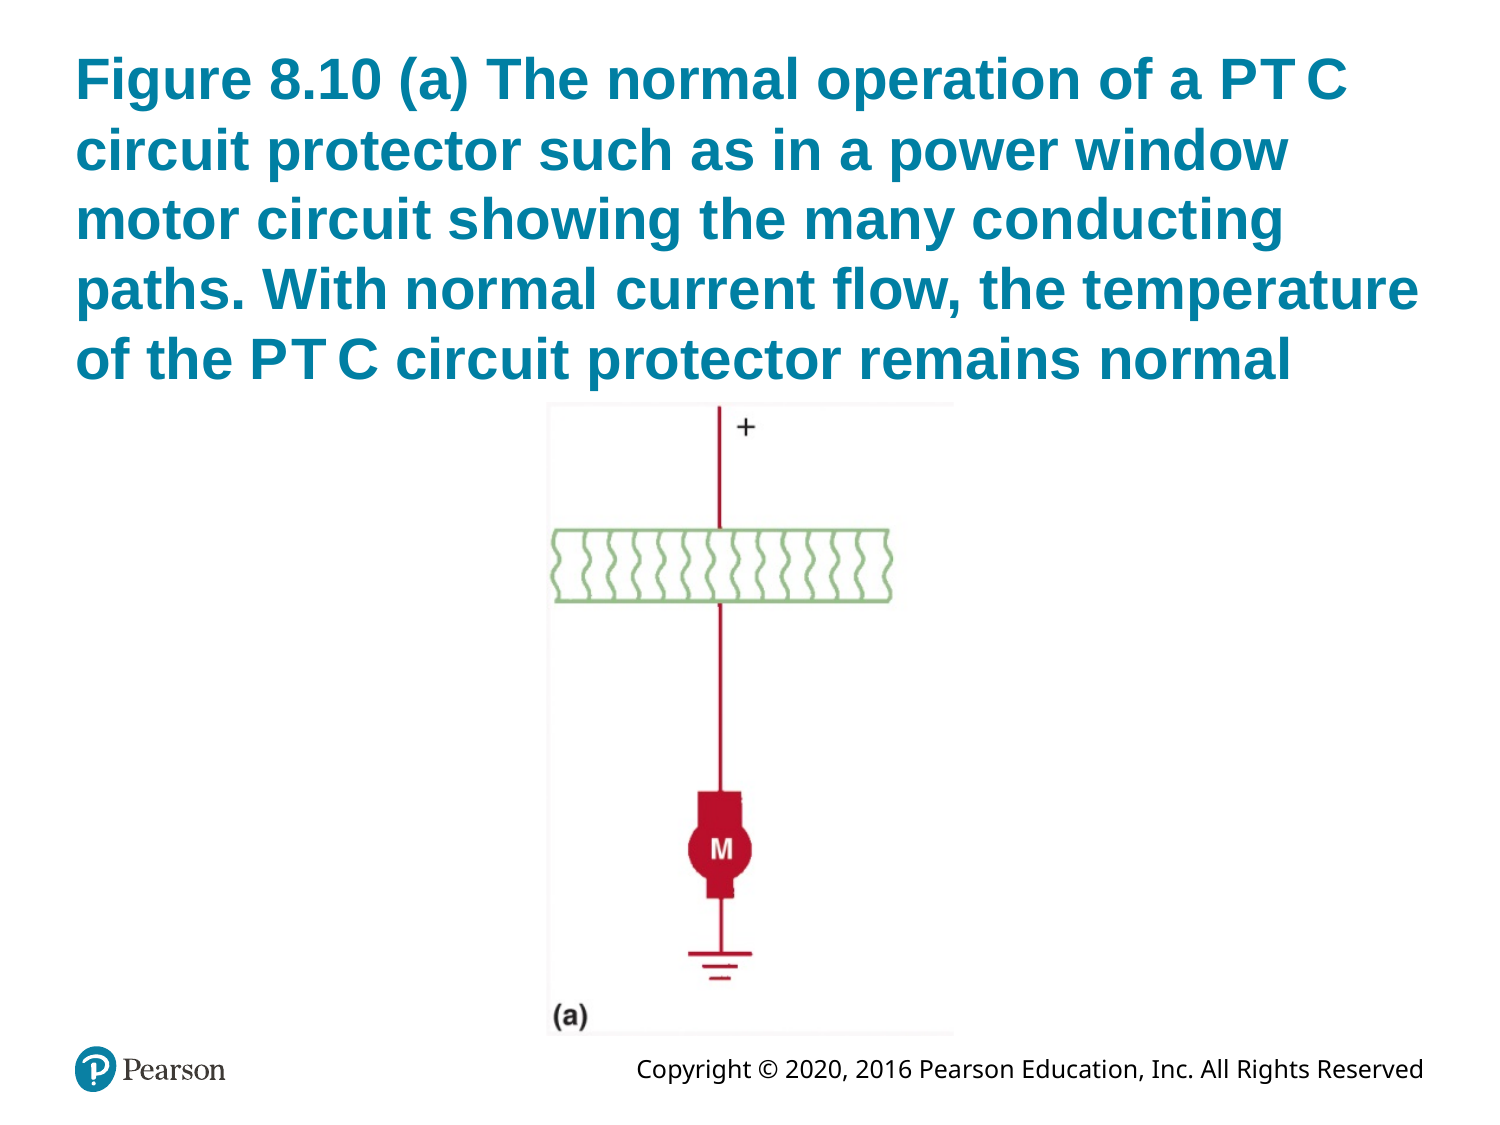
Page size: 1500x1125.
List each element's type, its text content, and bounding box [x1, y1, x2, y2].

title Figure 8.10 (a) The normal operation of a P T C circuit protector such as in a power window motor circuit showing the many conducting paths. With normal current flow, the temperature of the P T C circuit protector remains normal [75, 41, 1425, 392]
picture [545, 402, 954, 1037]
